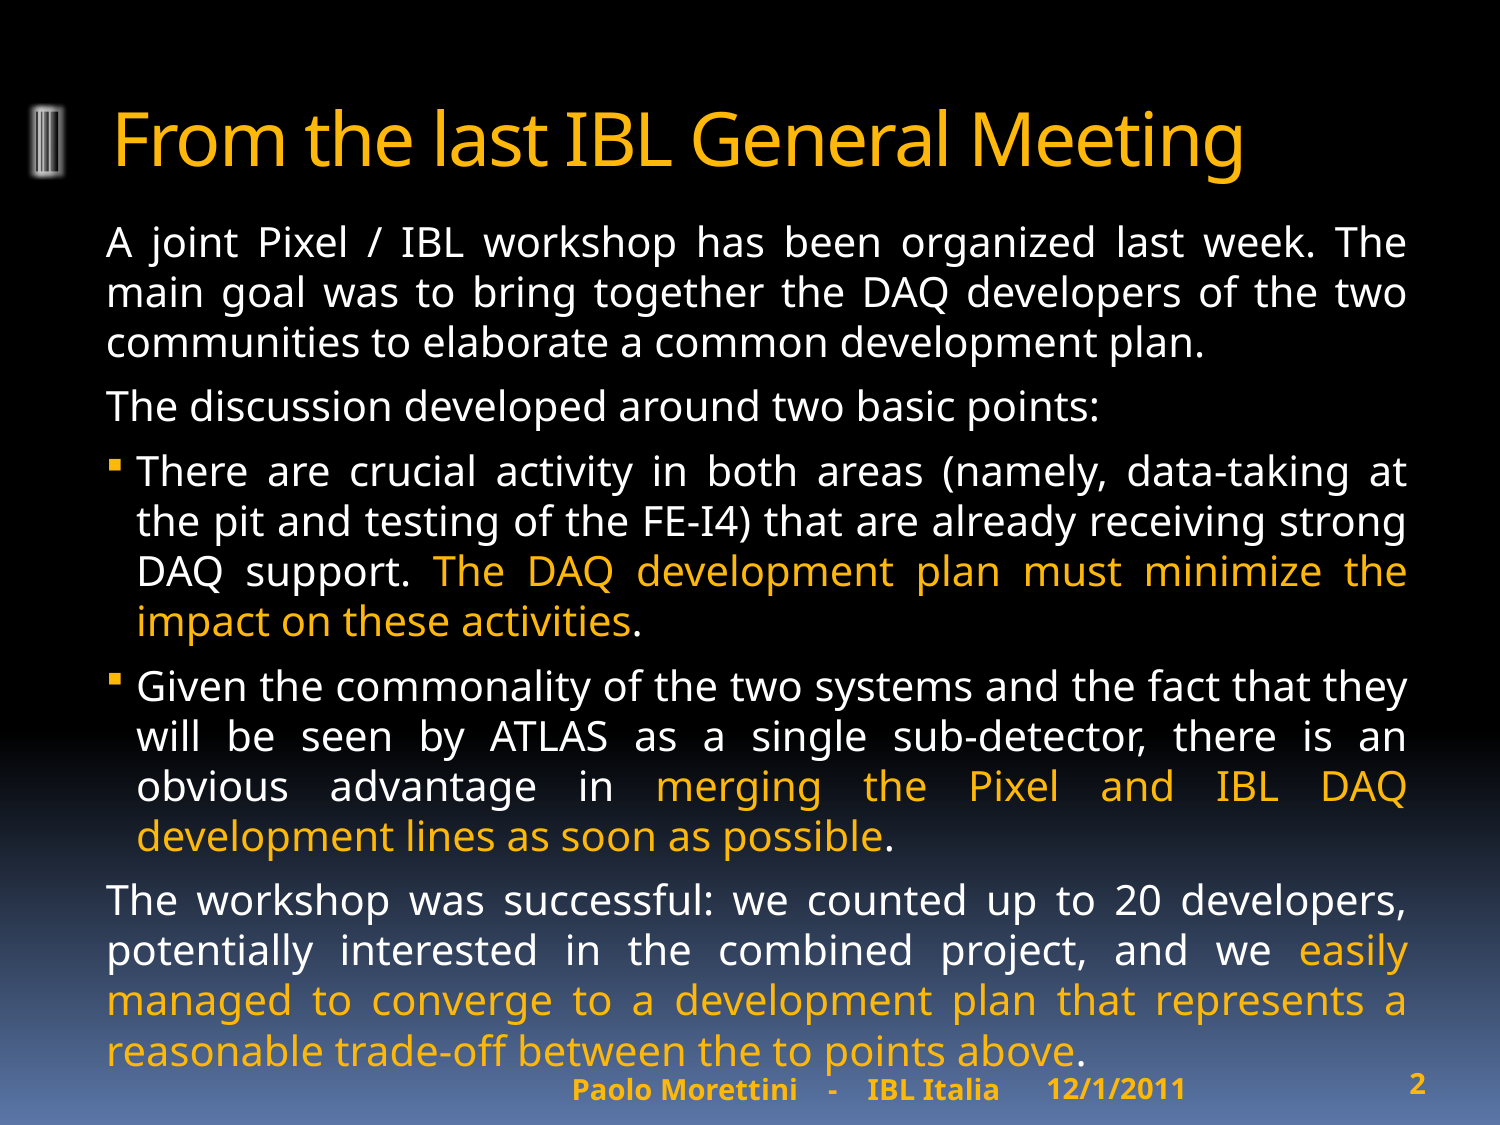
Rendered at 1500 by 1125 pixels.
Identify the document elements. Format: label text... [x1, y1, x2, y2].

slide_number 2 [1394, 1052, 1470, 1113]
footer Paolo Morettini - IBL Italia [46, 1053, 1016, 1114]
title From the last IBL General Meeting [96, 84, 1417, 207]
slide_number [1031, 1052, 1382, 1113]
list A joint Pixel / IBL workshop has been organized last week. The main goal was to bring together the DAQ developers of the two communities to elaborate a common development plan. The discussion developed around two basic points: There are crucial activity in both areas (namely, data-taking at the pit and testing of the FE-I4) that are already receiving strong DAQ support. The DAQ development plan must minimize the impact on these activities. Given the commonality of the two systems and the fact that they will be seen by ATLAS as a single sub-detector, there is an obvious advantage in merging the Pixel and IBL DAQ development lines as soon as possible. The workshop was successful: we counted up to 20 developers, potentially interested in the combined project, and we easily managed to converge to a development plan that represents a reasonable trade-off between the to points above. [76, 207, 1424, 1059]
